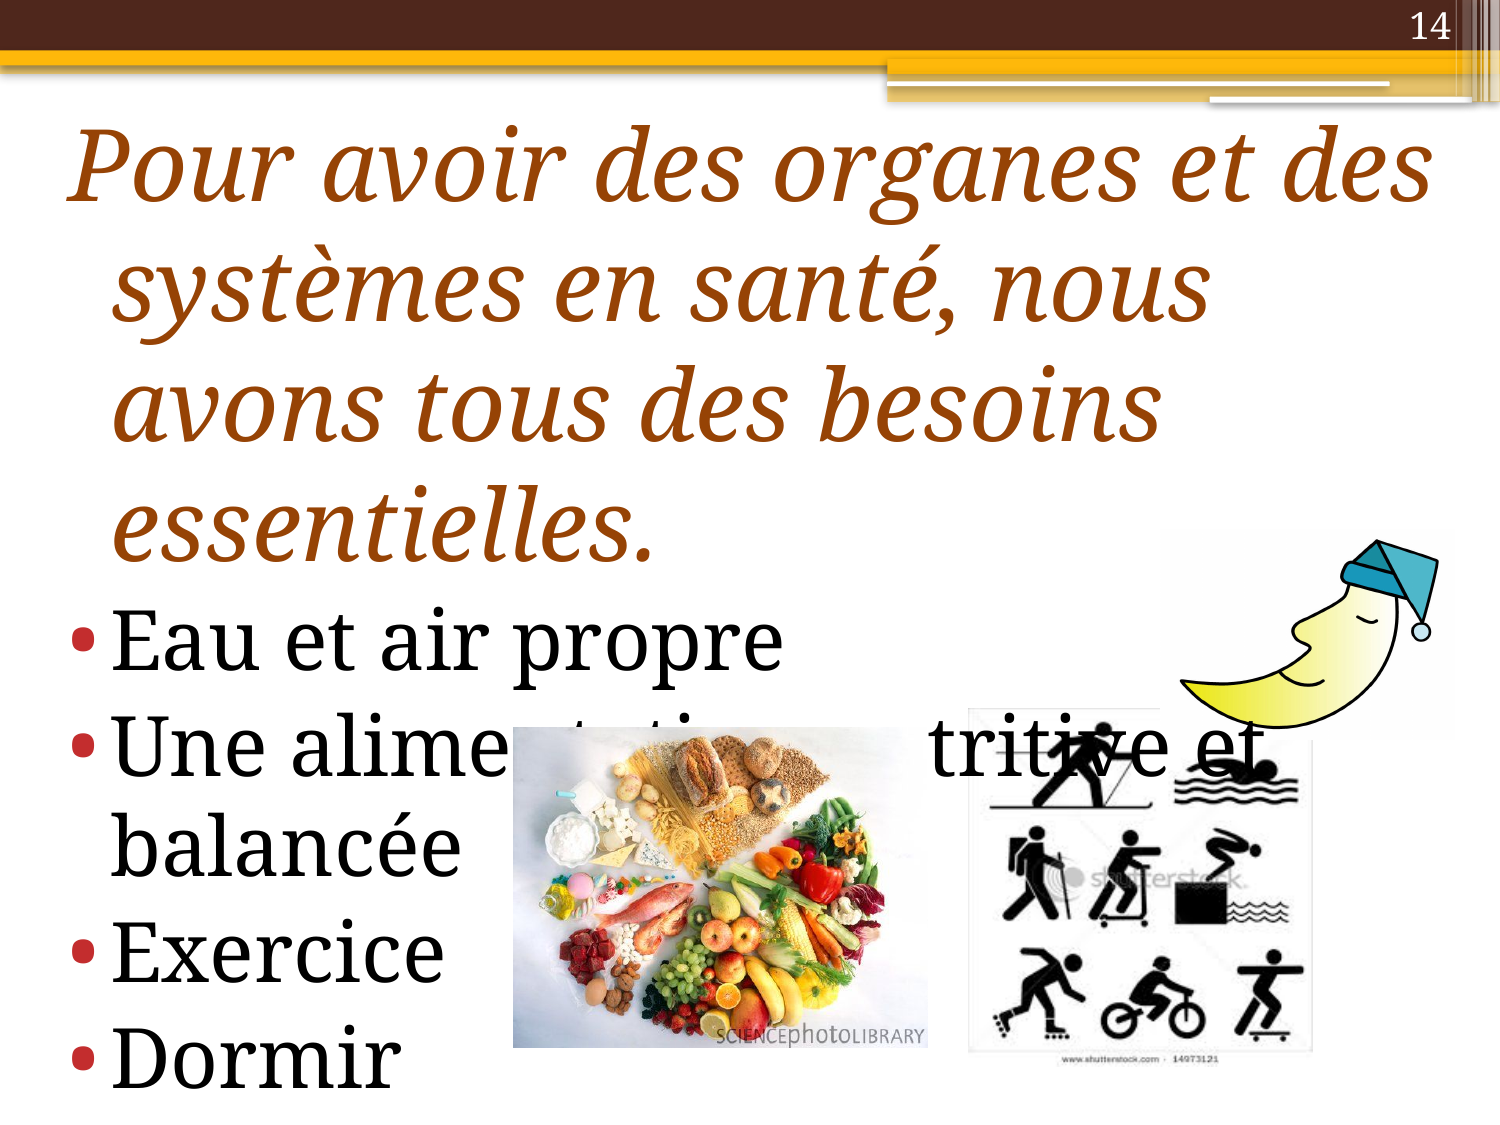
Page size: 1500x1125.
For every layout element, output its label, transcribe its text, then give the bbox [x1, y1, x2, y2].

slide_number 14 [1340, 0, 1466, 61]
picture [968, 529, 1455, 1067]
list Pour avoir des organes et des systèmes en santé, nous avons tous des besoins essentielles. Eau et air propre Une alimentation nutritive et balancée Exercice Dormir [34, 93, 1500, 1125]
picture [513, 727, 929, 1048]
